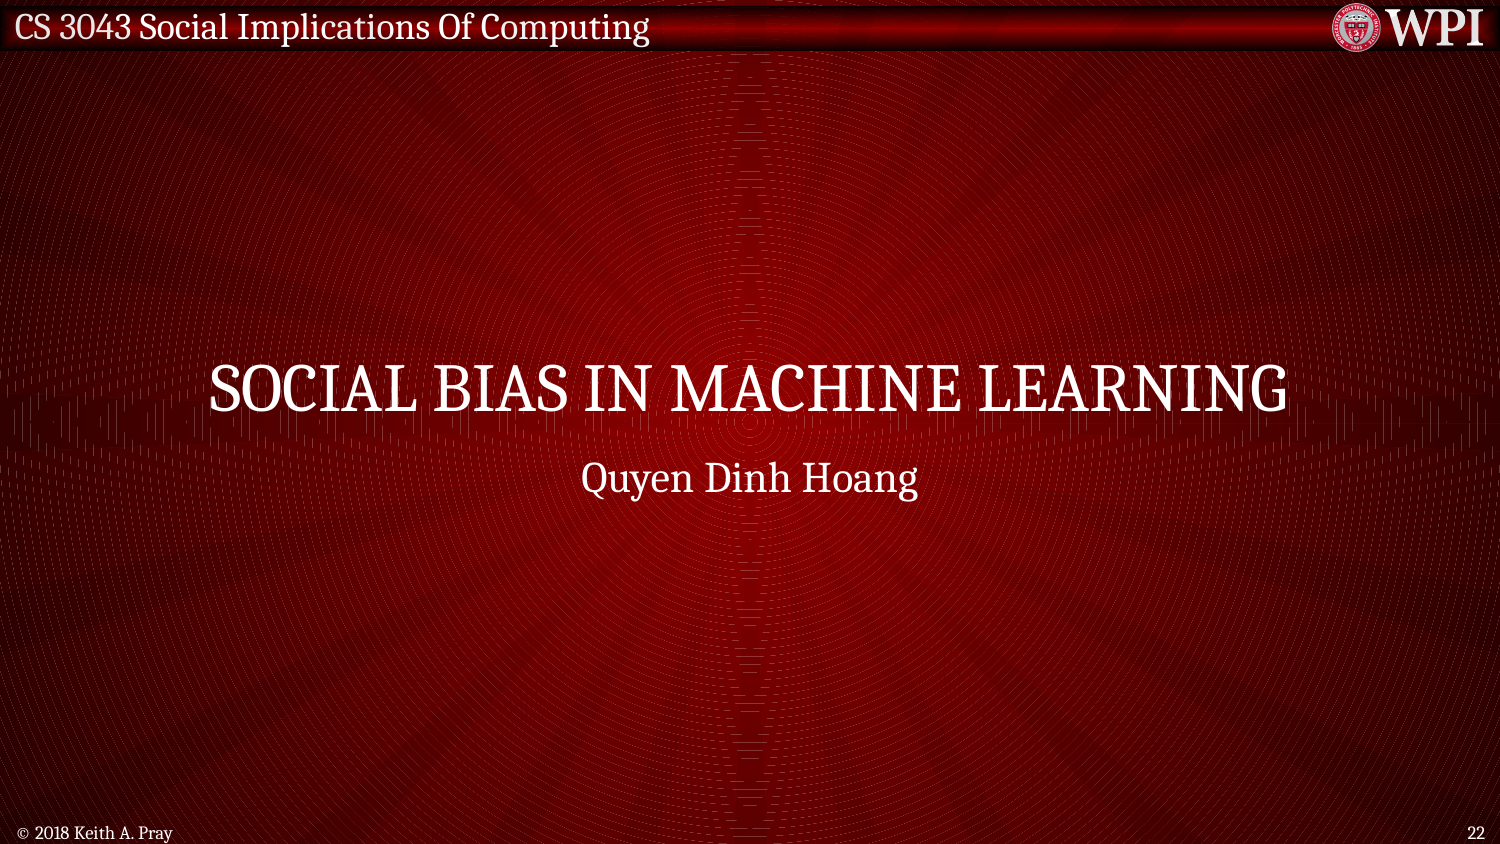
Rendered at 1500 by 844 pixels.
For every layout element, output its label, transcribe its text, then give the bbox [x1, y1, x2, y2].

footer © 2018 Keith A. Pray [0, 819, 913, 844]
picture [1332, 3, 1483, 52]
list Quyen Dinh Hoang [150, 446, 1350, 572]
title Social bias in machine learning [150, 187, 1350, 433]
slide_number 22 [1397, 819, 1500, 844]
